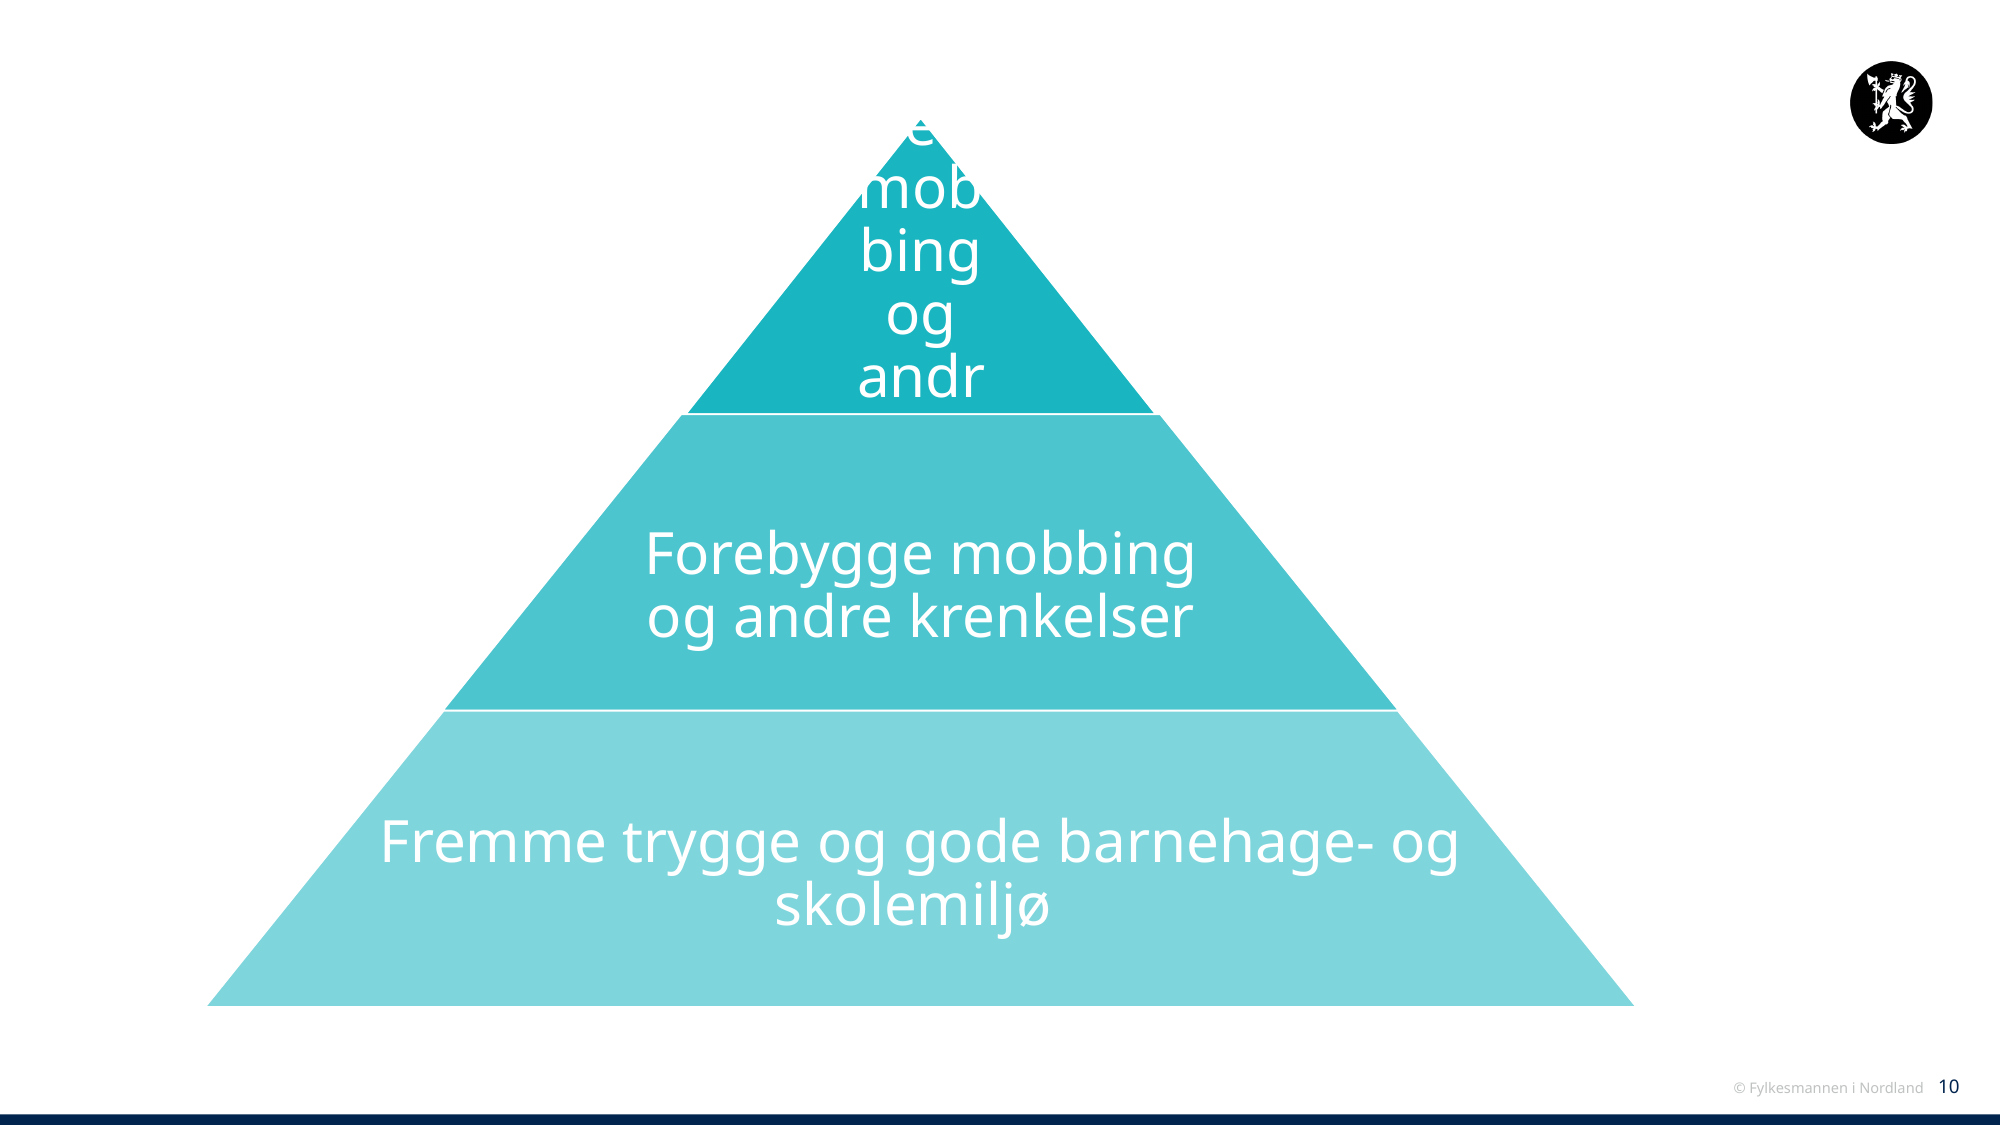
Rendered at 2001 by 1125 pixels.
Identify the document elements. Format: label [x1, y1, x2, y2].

text_box [204, 117, 1637, 1008]
picture [1850, 61, 1934, 144]
